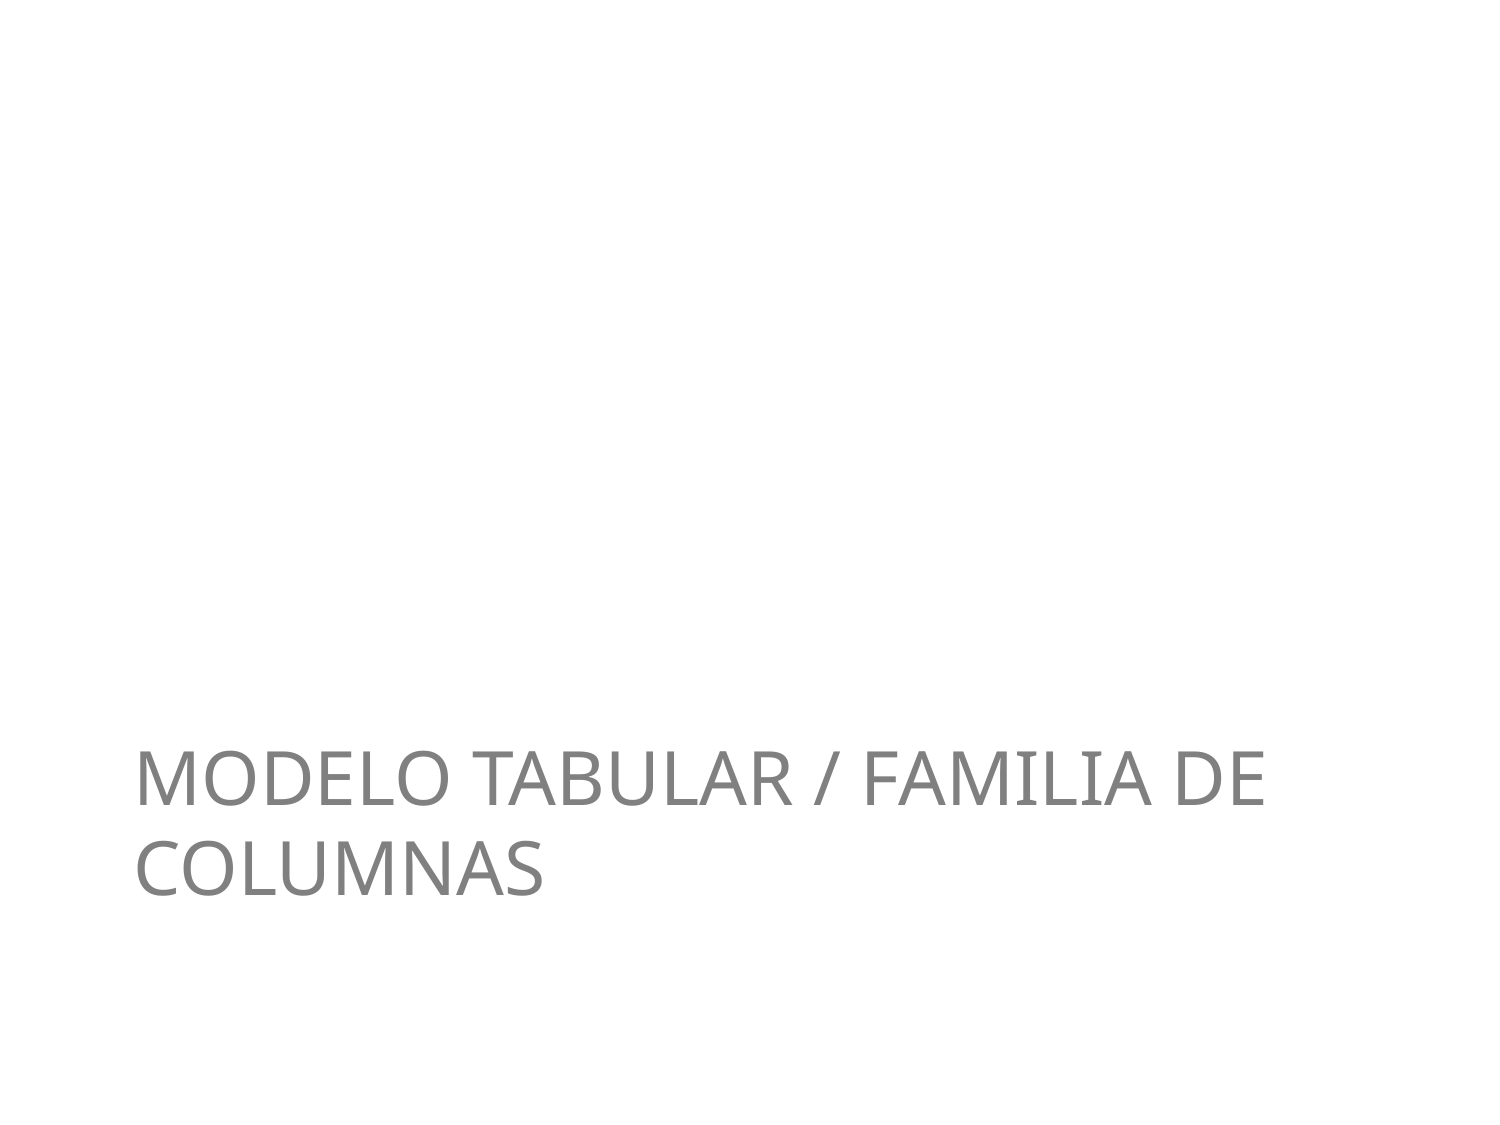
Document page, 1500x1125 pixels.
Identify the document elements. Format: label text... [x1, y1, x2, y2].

title Modelo Tabular / Familia de Columnas [118, 722, 1394, 947]
